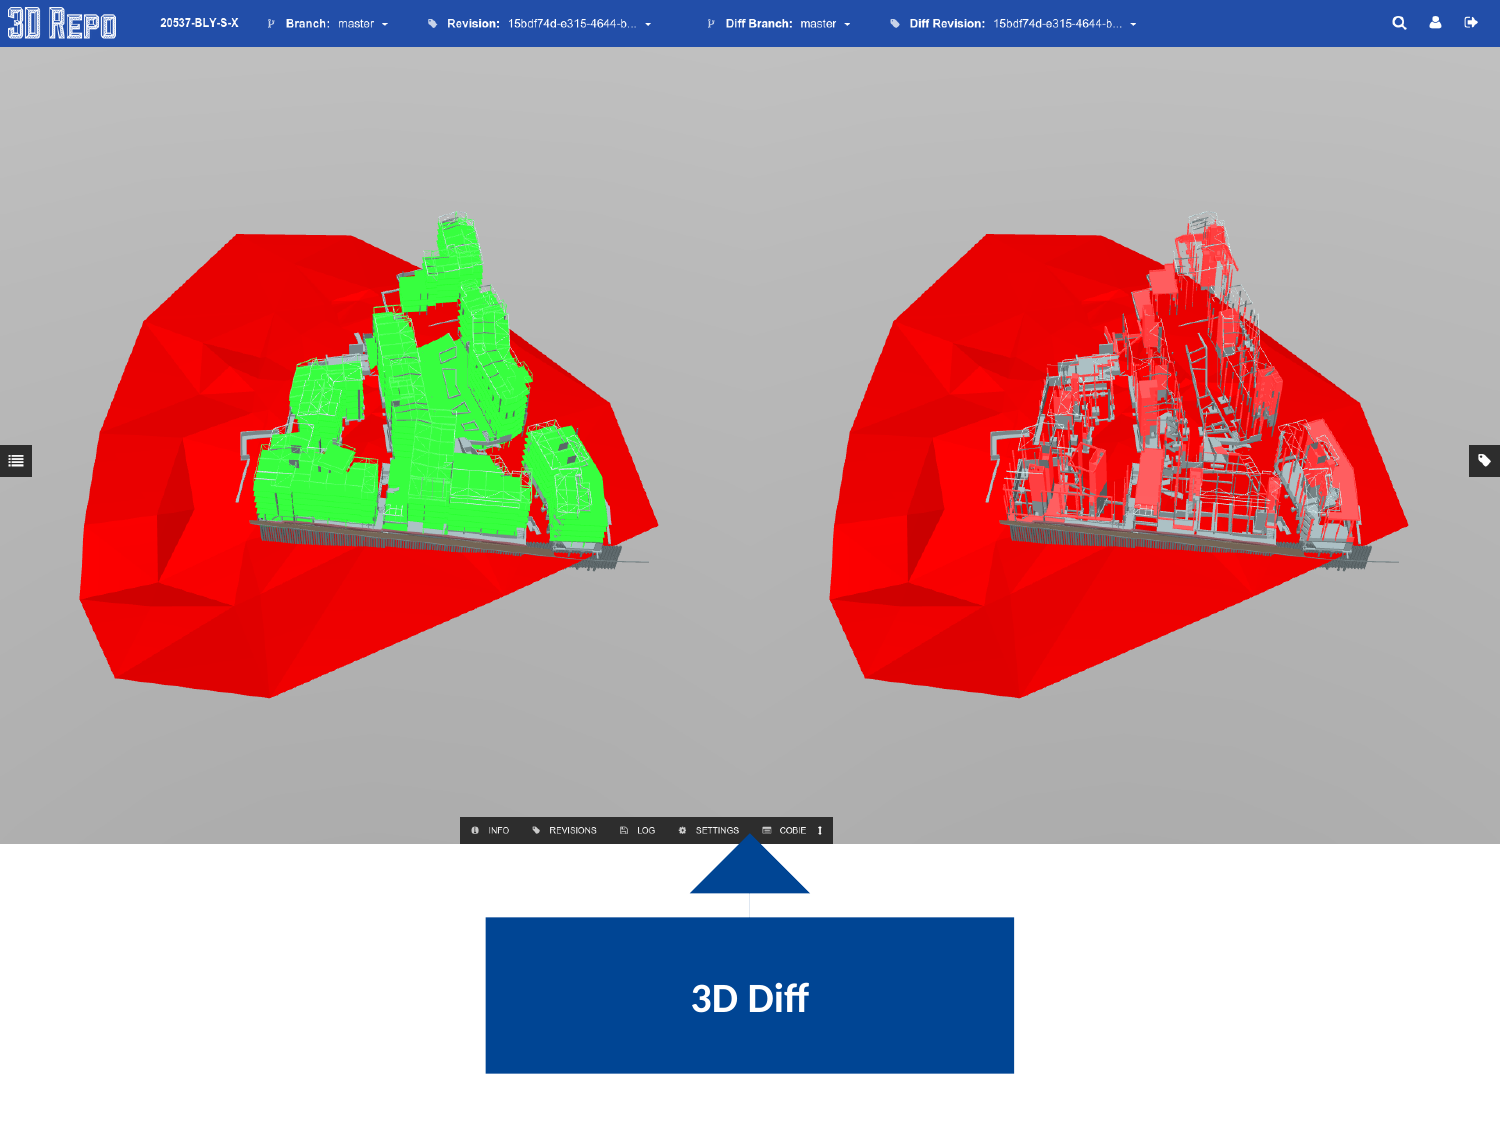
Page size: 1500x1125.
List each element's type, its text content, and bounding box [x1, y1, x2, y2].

picture [0, 0, 1500, 844]
text_box 3D Diff [483, 853, 1017, 1076]
